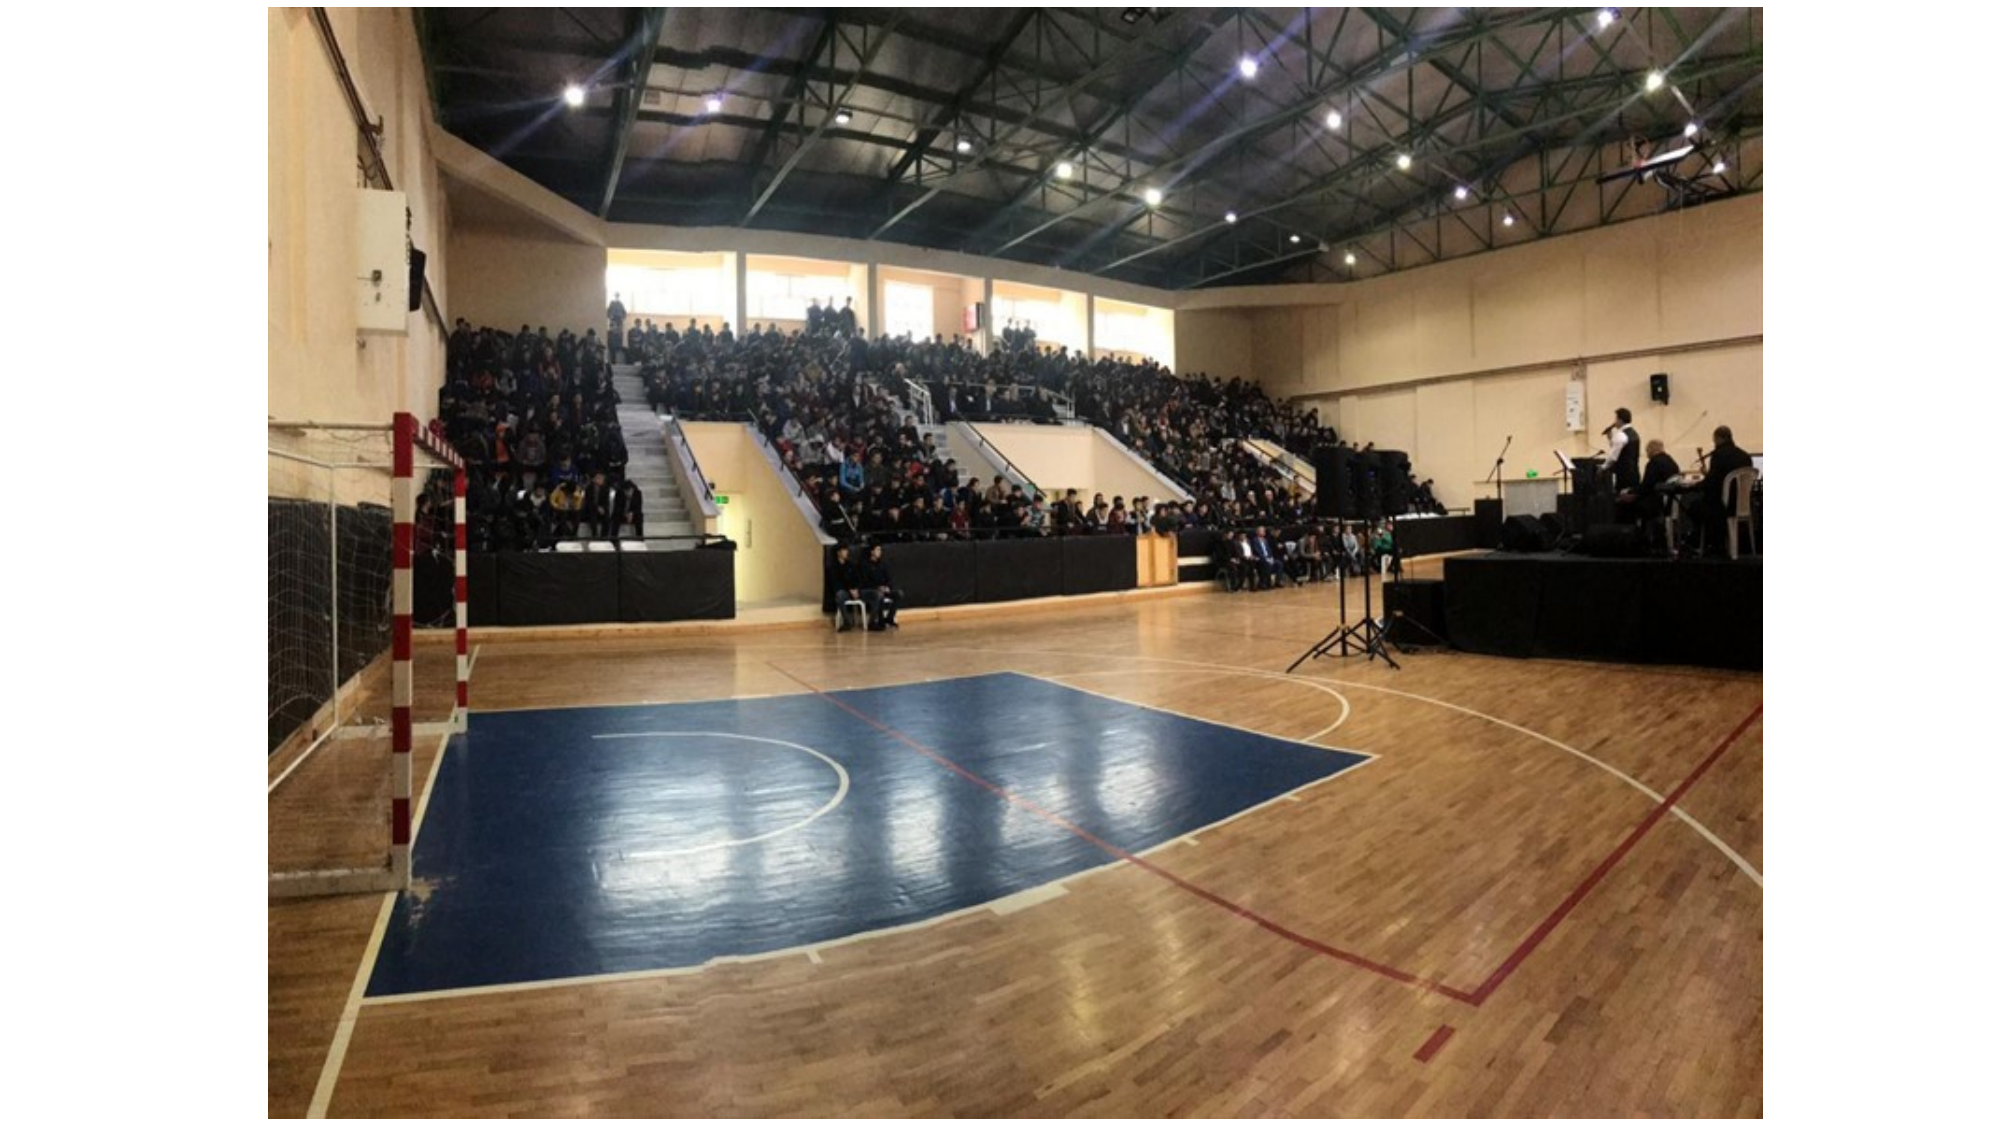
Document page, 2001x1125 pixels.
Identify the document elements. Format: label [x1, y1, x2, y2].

list [268, 7, 1763, 1119]
